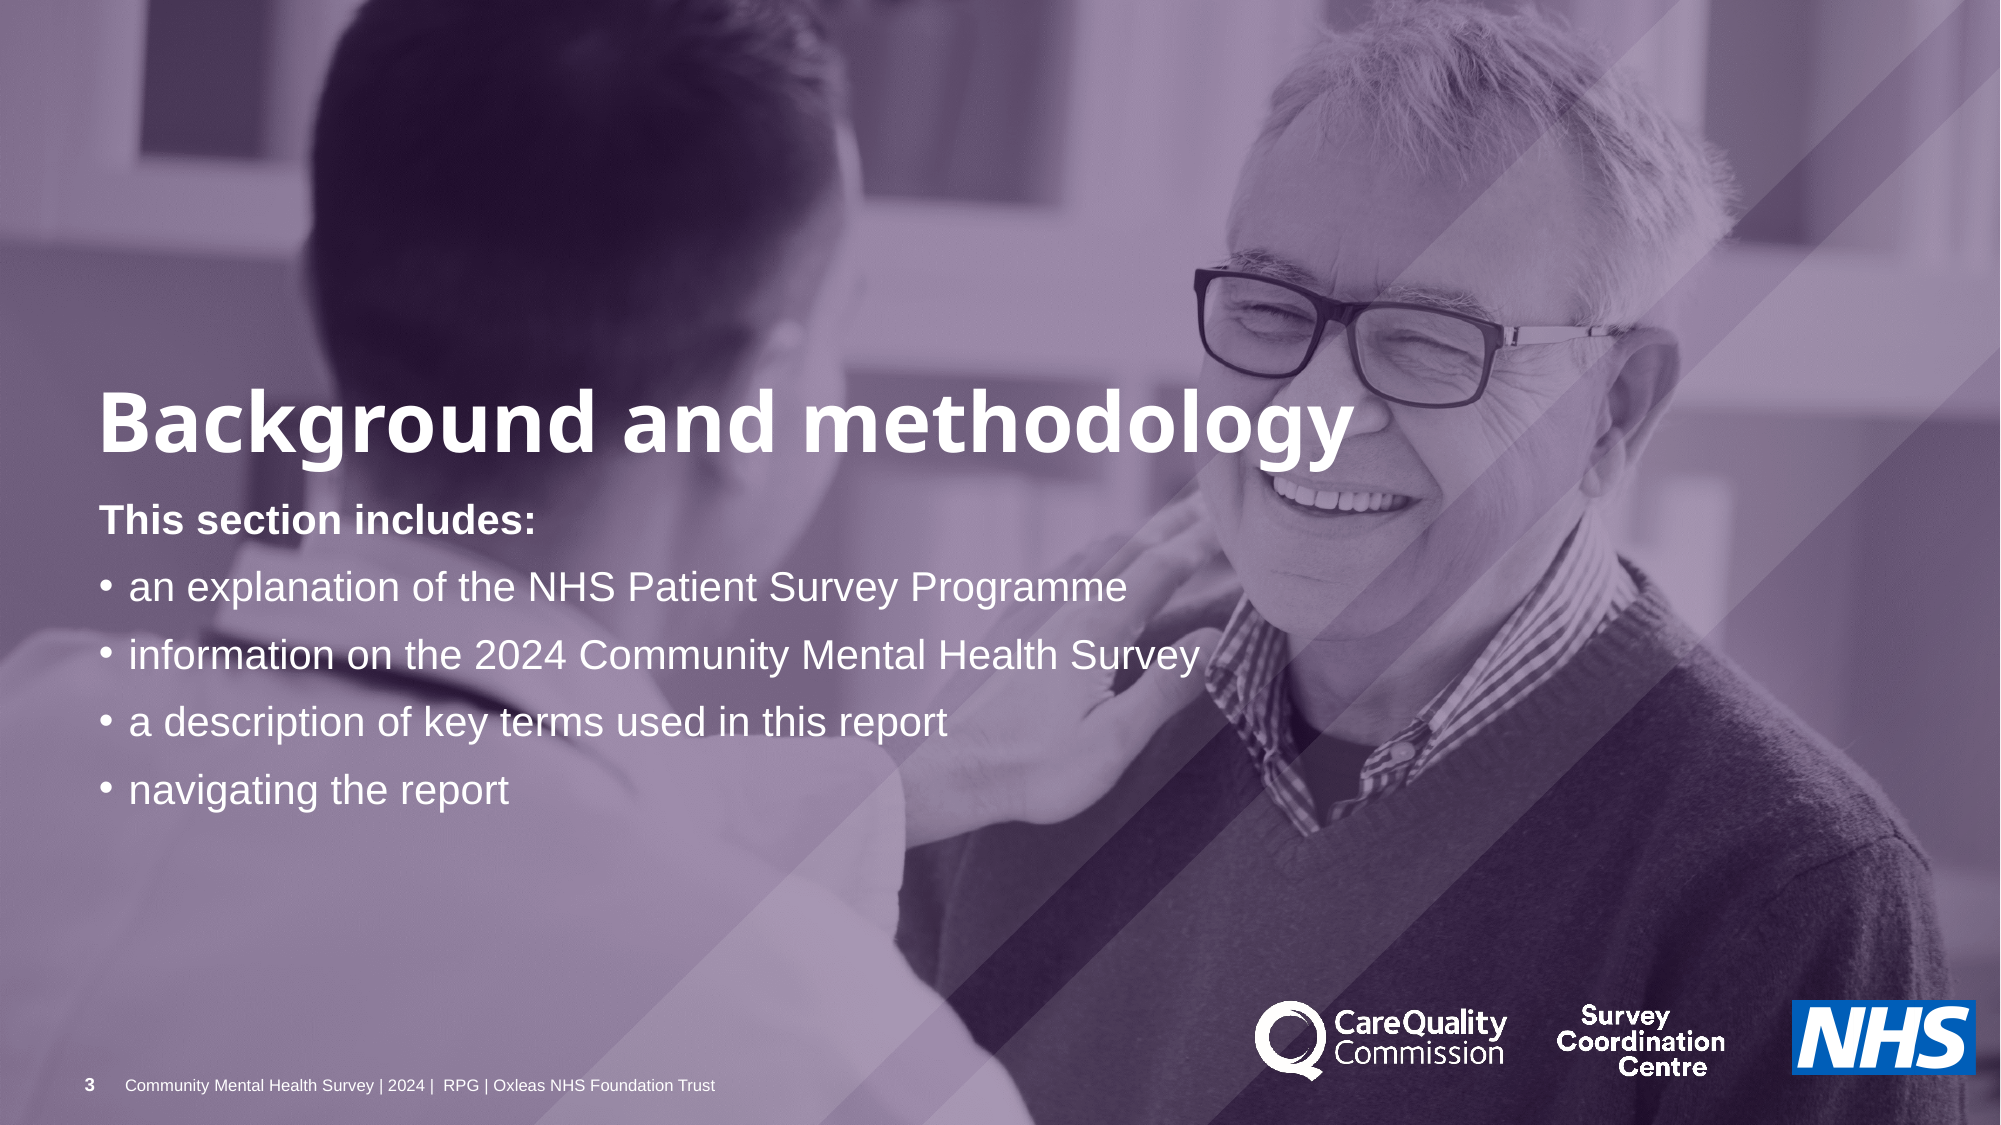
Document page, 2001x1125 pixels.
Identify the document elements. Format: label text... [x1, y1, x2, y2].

text_box This section includes: an explanation of the NHS Patient Survey Programme information on the 2024 Community Mental Health Survey a description of key terms used in this report navigating the report [98, 487, 1274, 813]
picture [1554, 1001, 1727, 1079]
picture [1792, 1000, 1976, 1075]
title Background and methodology [96, 380, 1528, 563]
text_box 3 [84, 1065, 122, 1125]
picture [1243, 989, 1514, 1091]
